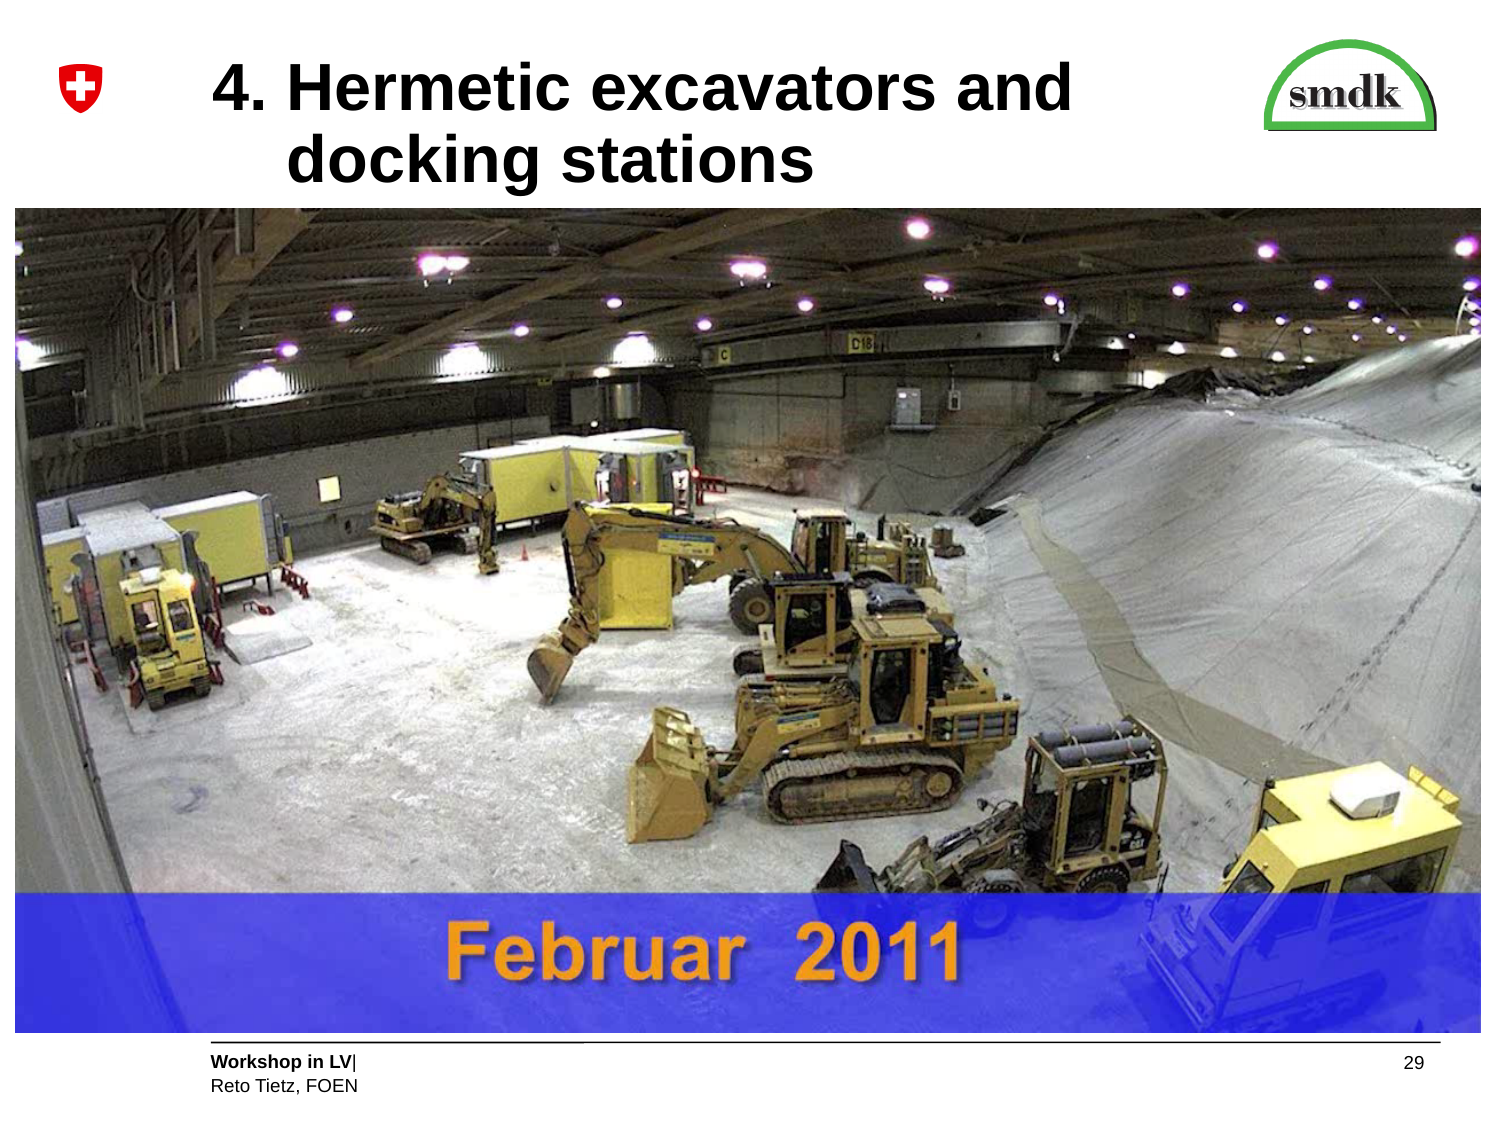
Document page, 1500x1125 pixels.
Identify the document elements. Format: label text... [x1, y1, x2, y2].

picture [59, 64, 103, 114]
picture [1263, 39, 1437, 131]
title 4. Hermetic excavators and docking stations [212, 53, 1437, 206]
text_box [13, 207, 1482, 1034]
